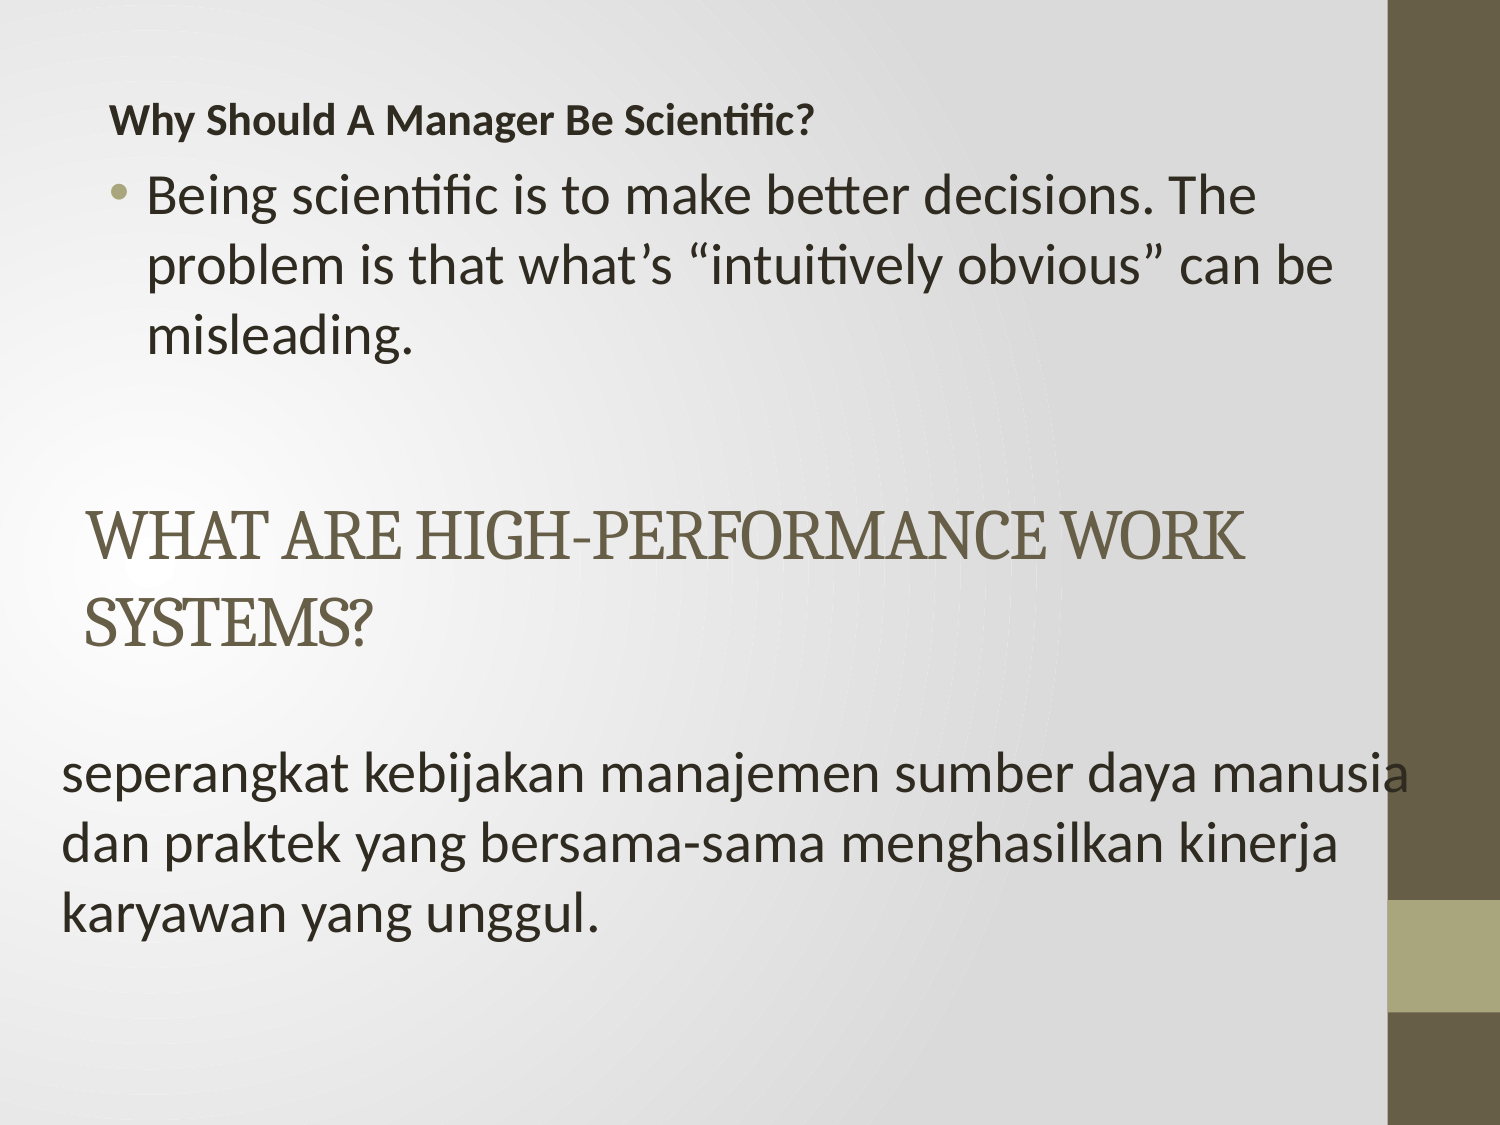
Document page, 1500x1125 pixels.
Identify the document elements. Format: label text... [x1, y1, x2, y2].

list Why Should A Manager Be Scientific? Being scientific is to make better decisions. The problem is that what’s “intuitively obvious” can be misleading. [75, 82, 1425, 434]
title WHAT ARE HIGH-PERFORMANCE WORK SYSTEMS? [70, 480, 1421, 668]
text_box seperangkat kebijakan manajemen sumber daya manusia dan praktek yang bersama-sama menghasilkan kinerja karyawan yang unggul. [46, 726, 1465, 952]
